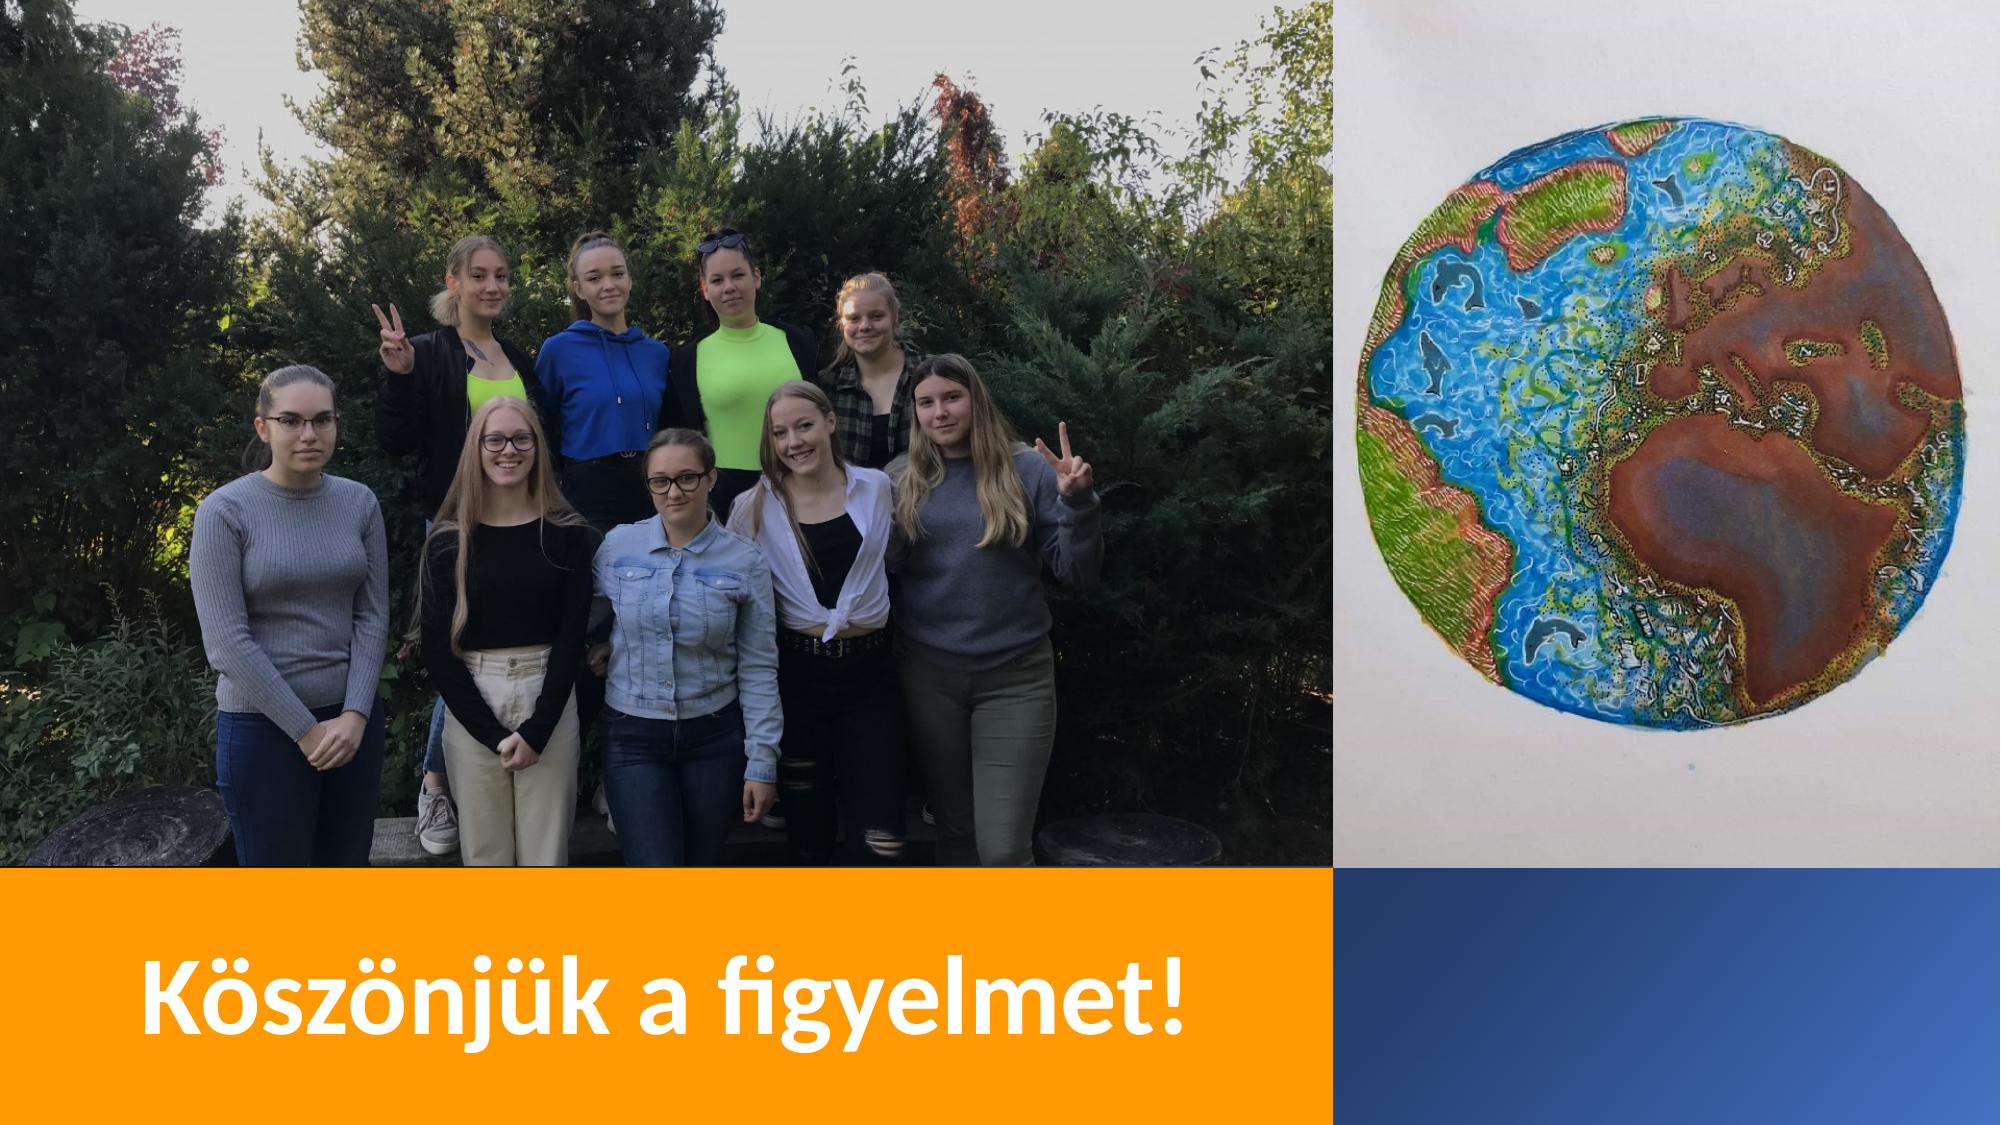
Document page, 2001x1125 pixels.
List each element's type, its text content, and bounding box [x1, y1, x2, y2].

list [1333, 0, 2000, 868]
title Köszönjük a figyelmet! [0, 868, 1332, 1125]
picture [0, 0, 1333, 868]
text_box [1332, 868, 2000, 1125]
